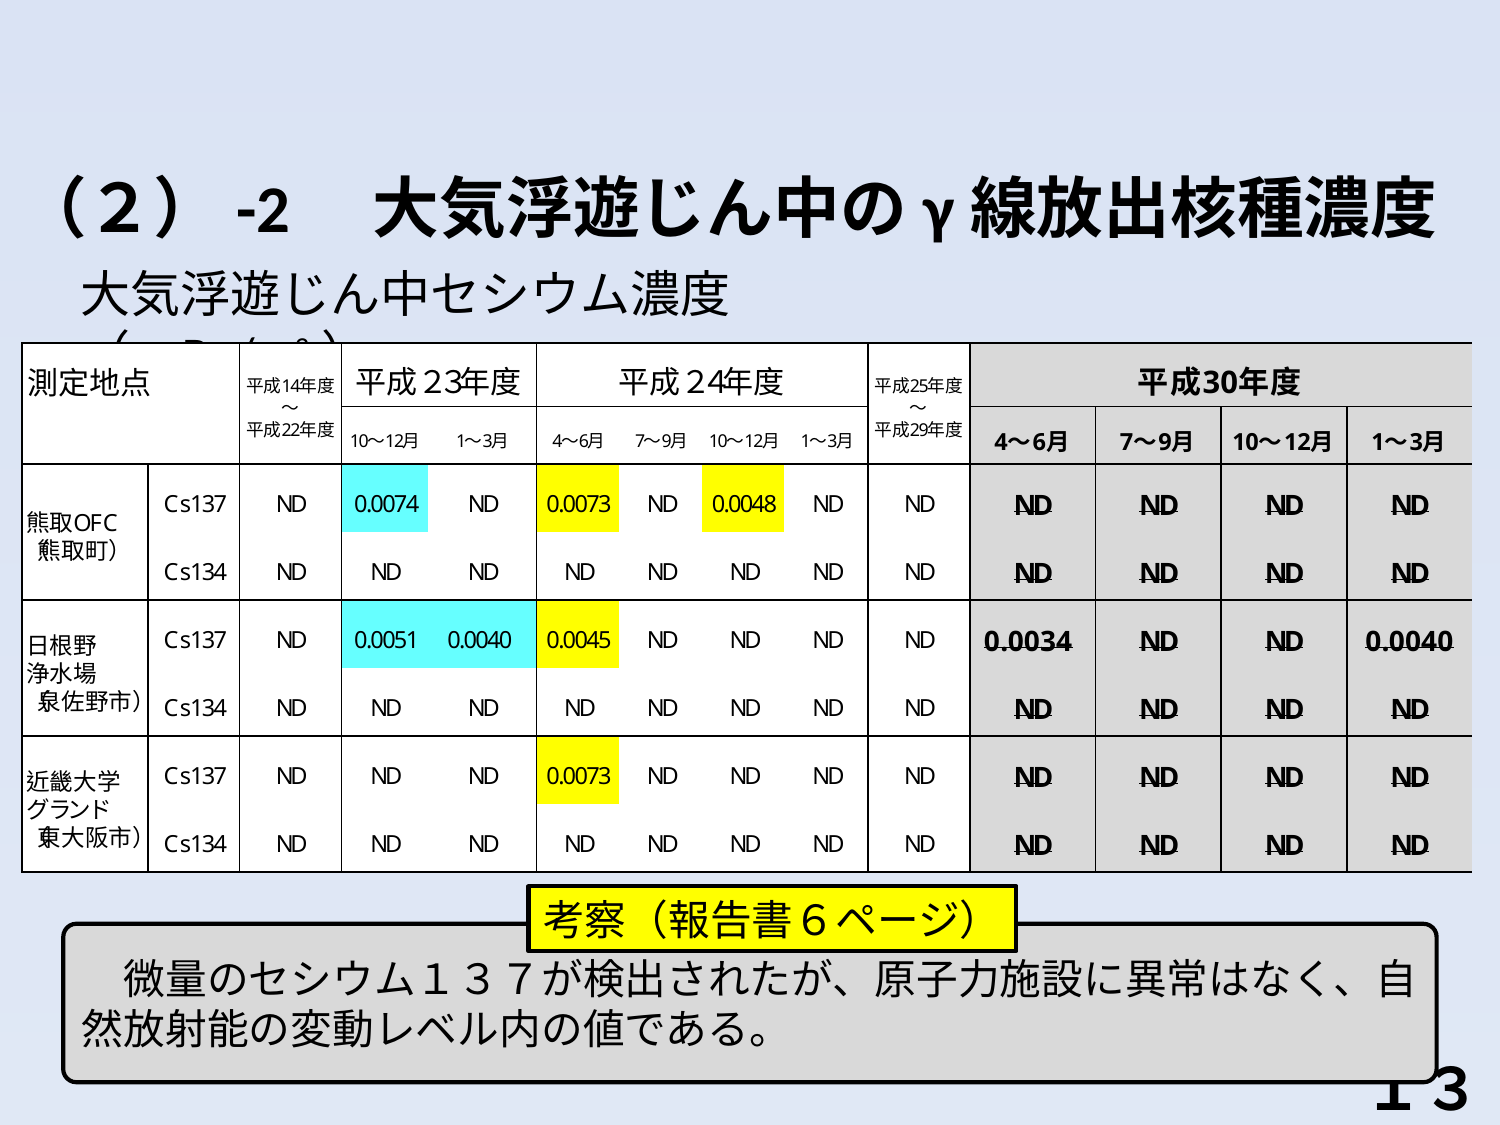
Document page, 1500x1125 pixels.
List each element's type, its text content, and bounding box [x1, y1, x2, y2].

text_box （２）-2 大気浮遊じん中のγ線放出核種濃度 [5, 158, 1483, 254]
slide_number １３ [1145, 1057, 1496, 1117]
picture [13, 330, 1474, 887]
text_box 考察（報告書６ページ） [528, 895, 1017, 952]
text_box 微量のセシウム１３７が検出されたが、原子力施設に異常はなく、自然放射能の変動レベル内の値である。 [61, 921, 1439, 1085]
text_box 大気浮遊じん中セシウム濃度 （mBq/m3） [65, 254, 1444, 328]
